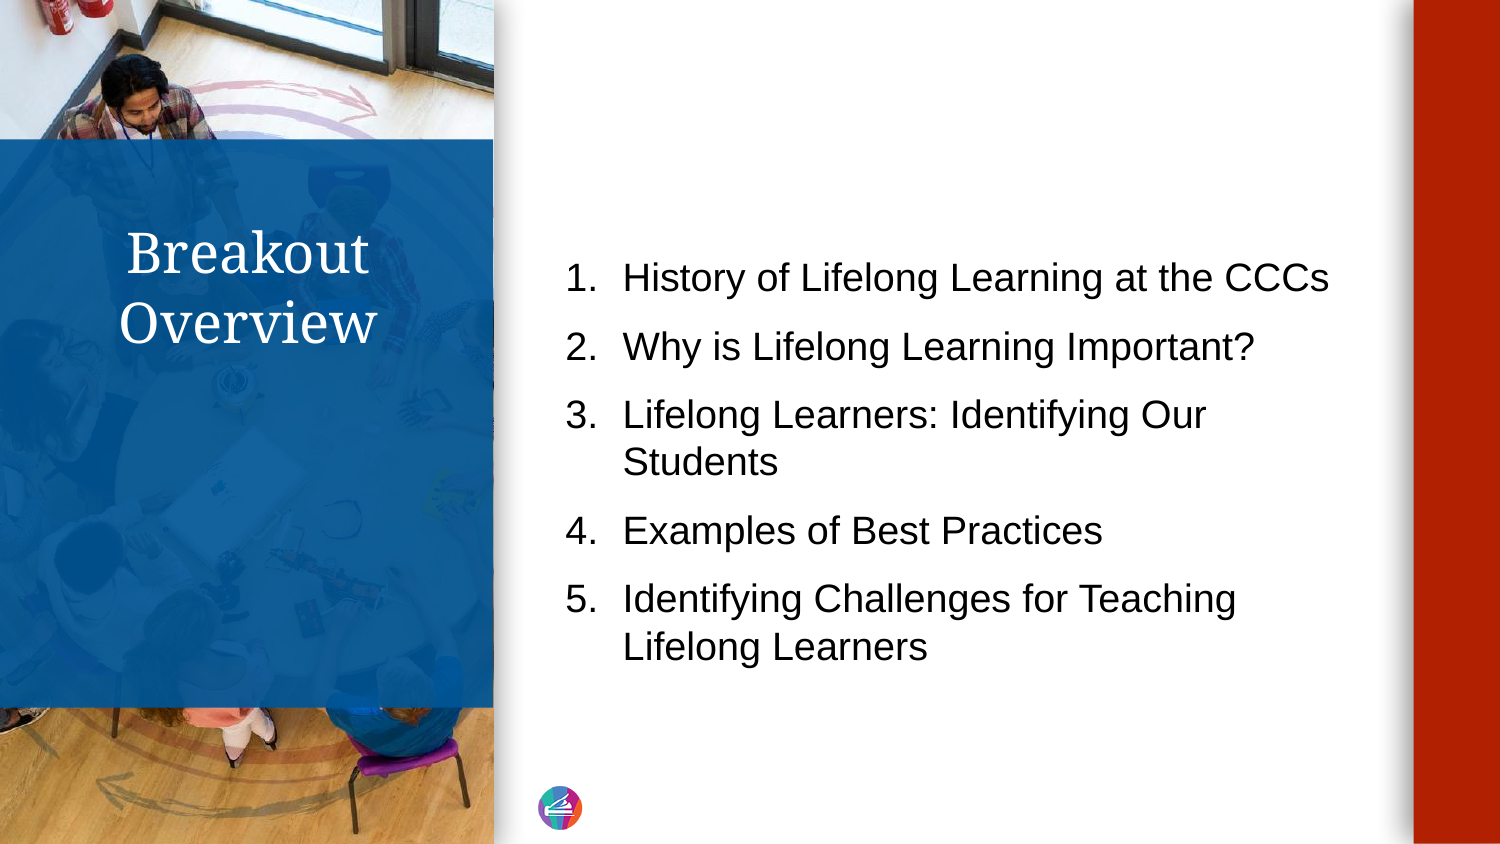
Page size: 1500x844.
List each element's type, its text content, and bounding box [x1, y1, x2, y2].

title Breakout Overview [28, 164, 469, 363]
picture [536, 784, 583, 831]
picture [0, 708, 494, 844]
picture [0, 0, 494, 139]
list History of Lifelong Learning at the CCCs Why is Lifelong Learning Important? Lifelong Learners: Identifying Our Students Examples of Best Practices Identifying Challenges for Teaching Lifelong Learners [536, 146, 1358, 774]
